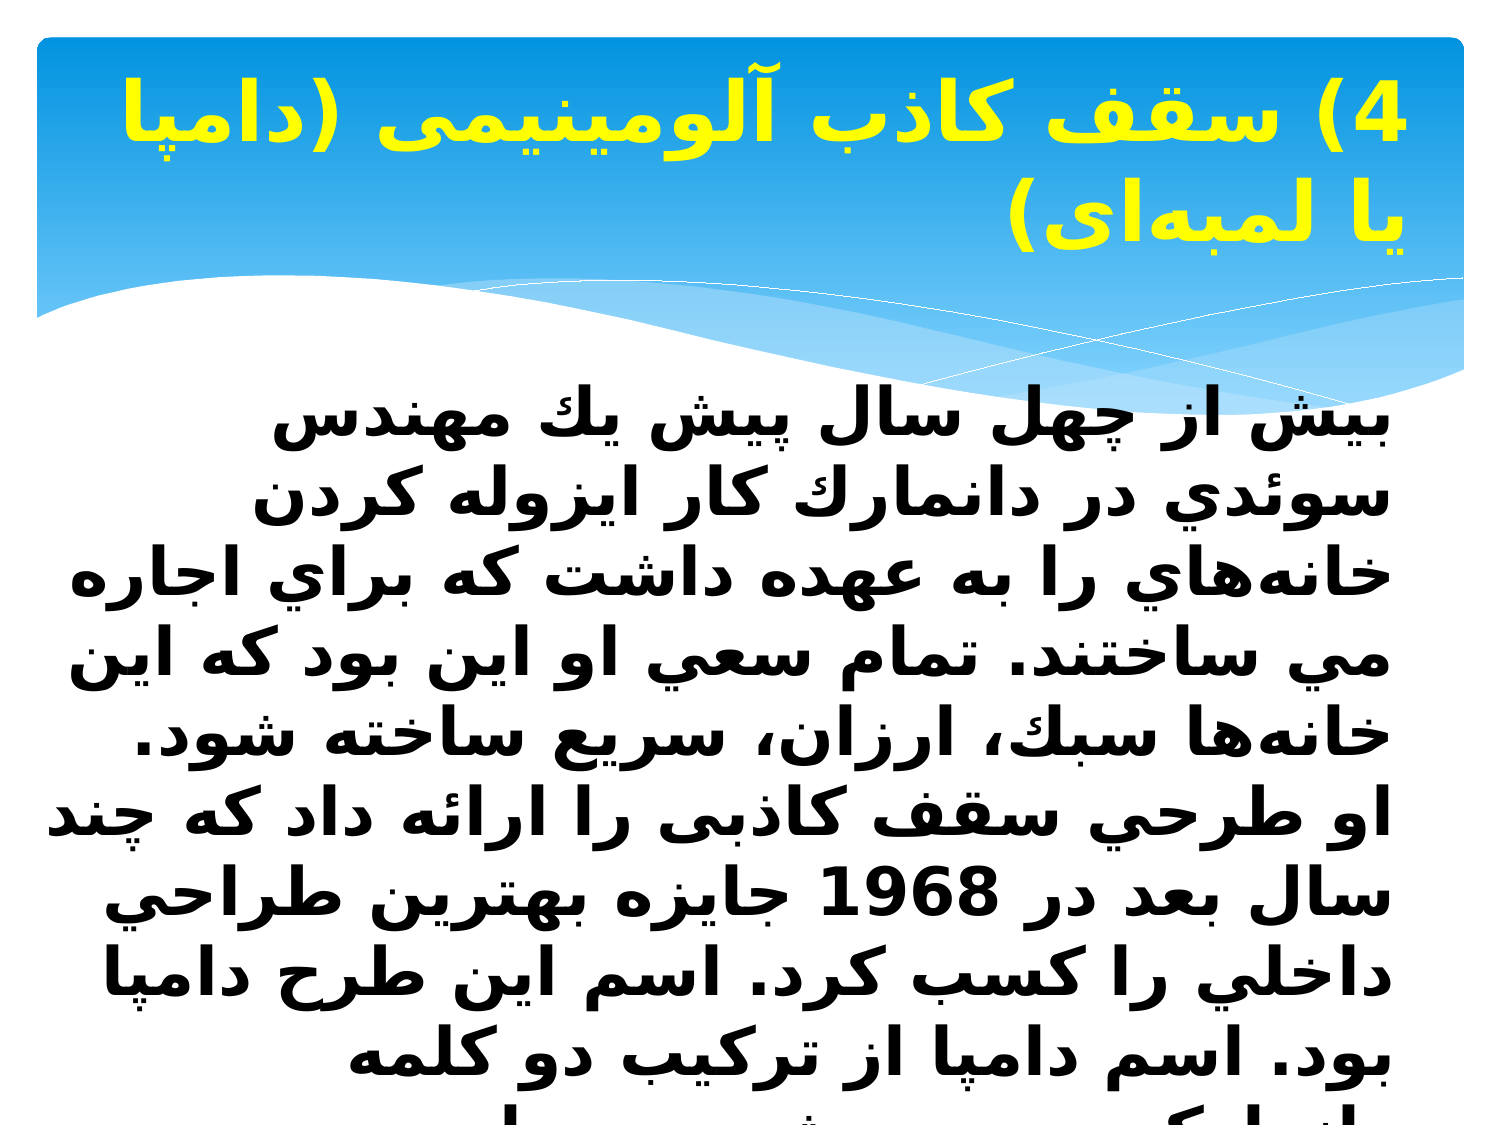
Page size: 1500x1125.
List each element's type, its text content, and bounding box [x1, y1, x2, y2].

title 4) سقف کاذب آلومینیمی ‌(دامپا یا لمبه‌ای) [75, 55, 1425, 261]
list بیش از چهل سال پيش يك مهندس سوئدي در دانمارك كار ايزوله كردن خانه‌هاي را به عهده داشت كه براي اجاره مي ساختند. تمام سعي او اين بود كه اين خانه‌ها سبك، ارزان، سريع ساخته شود. او طرحي سقف كاذبی را ارائه داد كه چند سال بعد در 1968 جايزه بهترين طراحي داخلي را کسب کرد. اسم اين طرح دامپا بود. اسم دامپا از تركيب دو كلمه دانماركي درست شده و به اين صورت تلفظ می‌شده است: دامپ اوف. این نوع سقف به جهت سبکی وزن و جلای زیبای آن و استفاده فراوان خصوصا در شمال ایران چه در داخل و چه در خارج از ساختمان کاربرد فراوانی پیدا نموده است. [29, 361, 1411, 1125]
